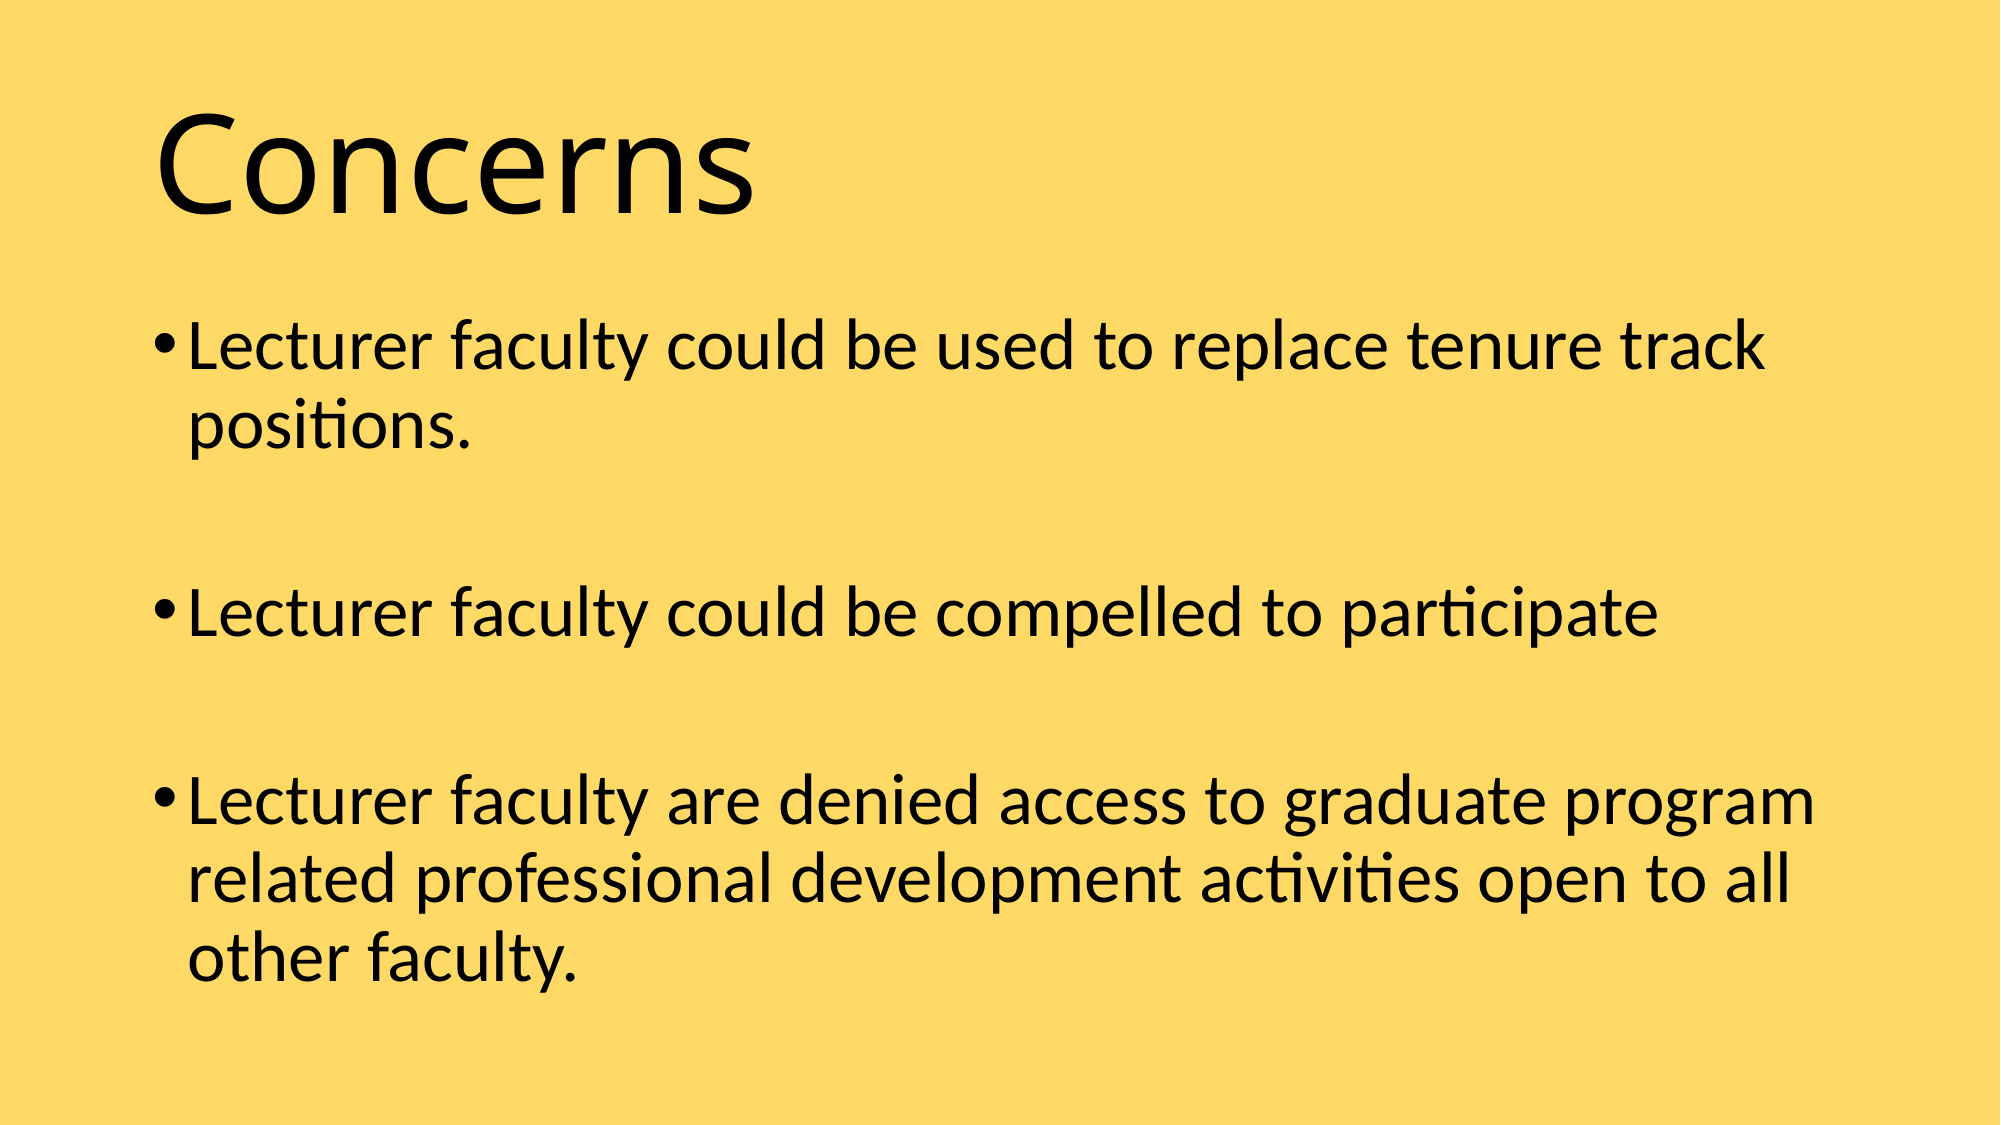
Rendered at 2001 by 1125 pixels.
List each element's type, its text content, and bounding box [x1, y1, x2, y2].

list Lecturer faculty could be used to replace tenure track positions. Lecturer faculty could be compelled to participate Lecturer faculty are denied access to graduate program related professional development activities open to all other faculty. [137, 299, 1863, 1014]
title Concerns [137, 59, 1863, 278]
